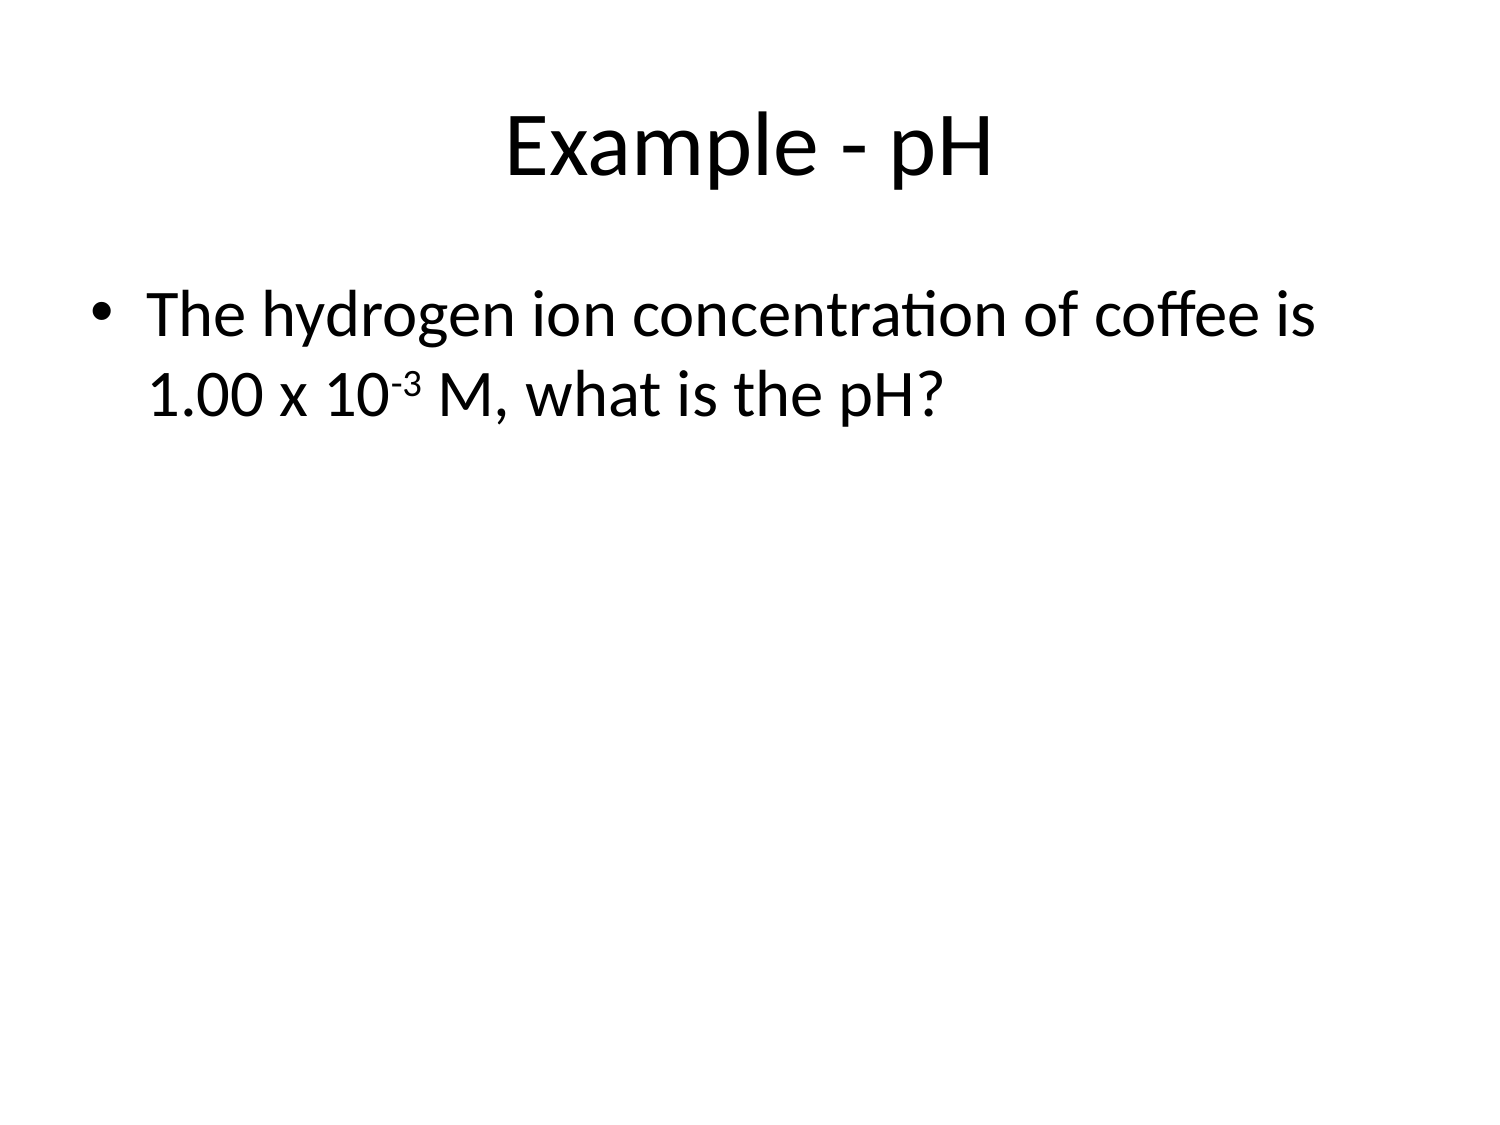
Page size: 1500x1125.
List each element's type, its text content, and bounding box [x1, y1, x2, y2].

list The hydrogen ion concentration of coffee is 1.00 x 10-3 M, what is the pH? [75, 262, 1425, 1005]
title Example - pH [75, 45, 1425, 233]
